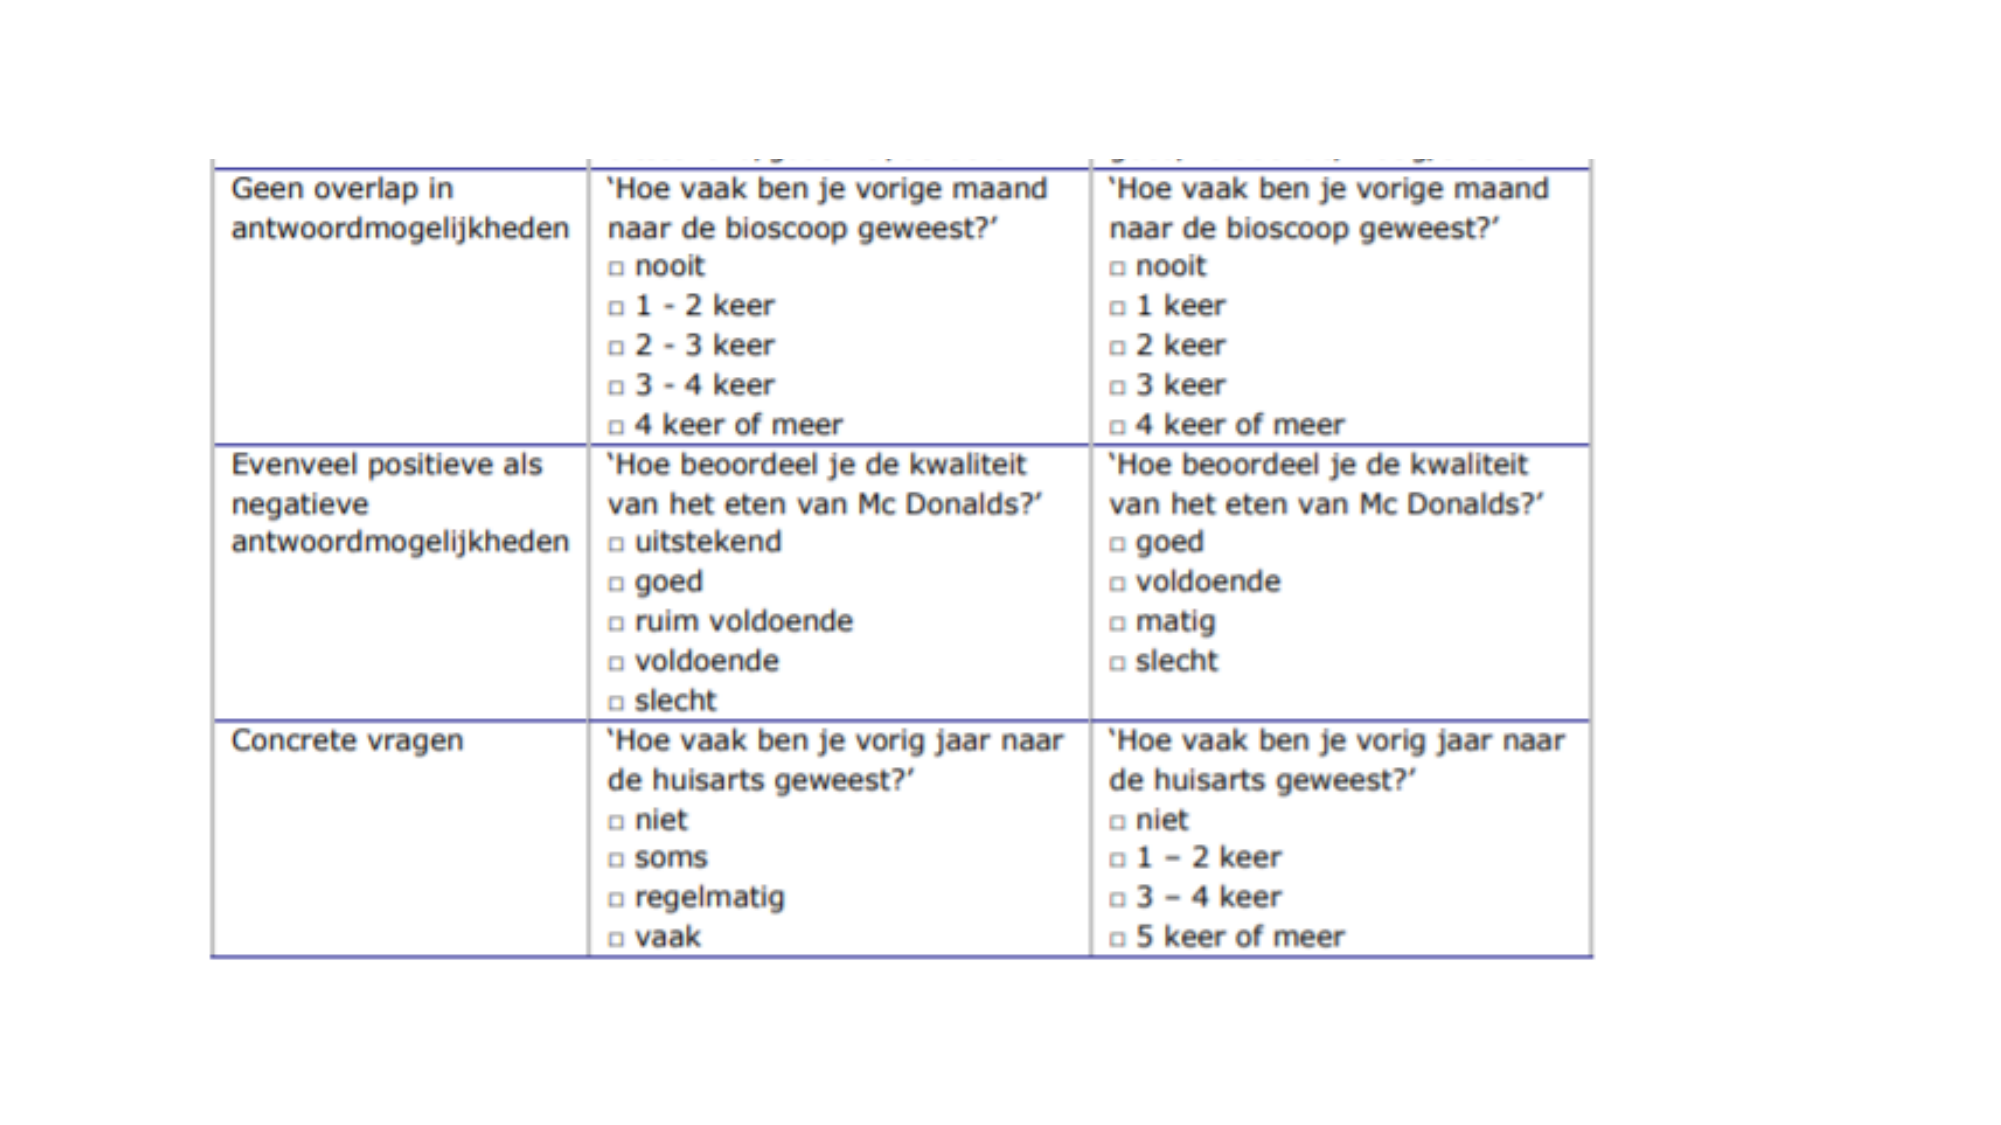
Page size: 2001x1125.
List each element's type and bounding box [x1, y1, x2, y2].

picture [106, 159, 1800, 994]
